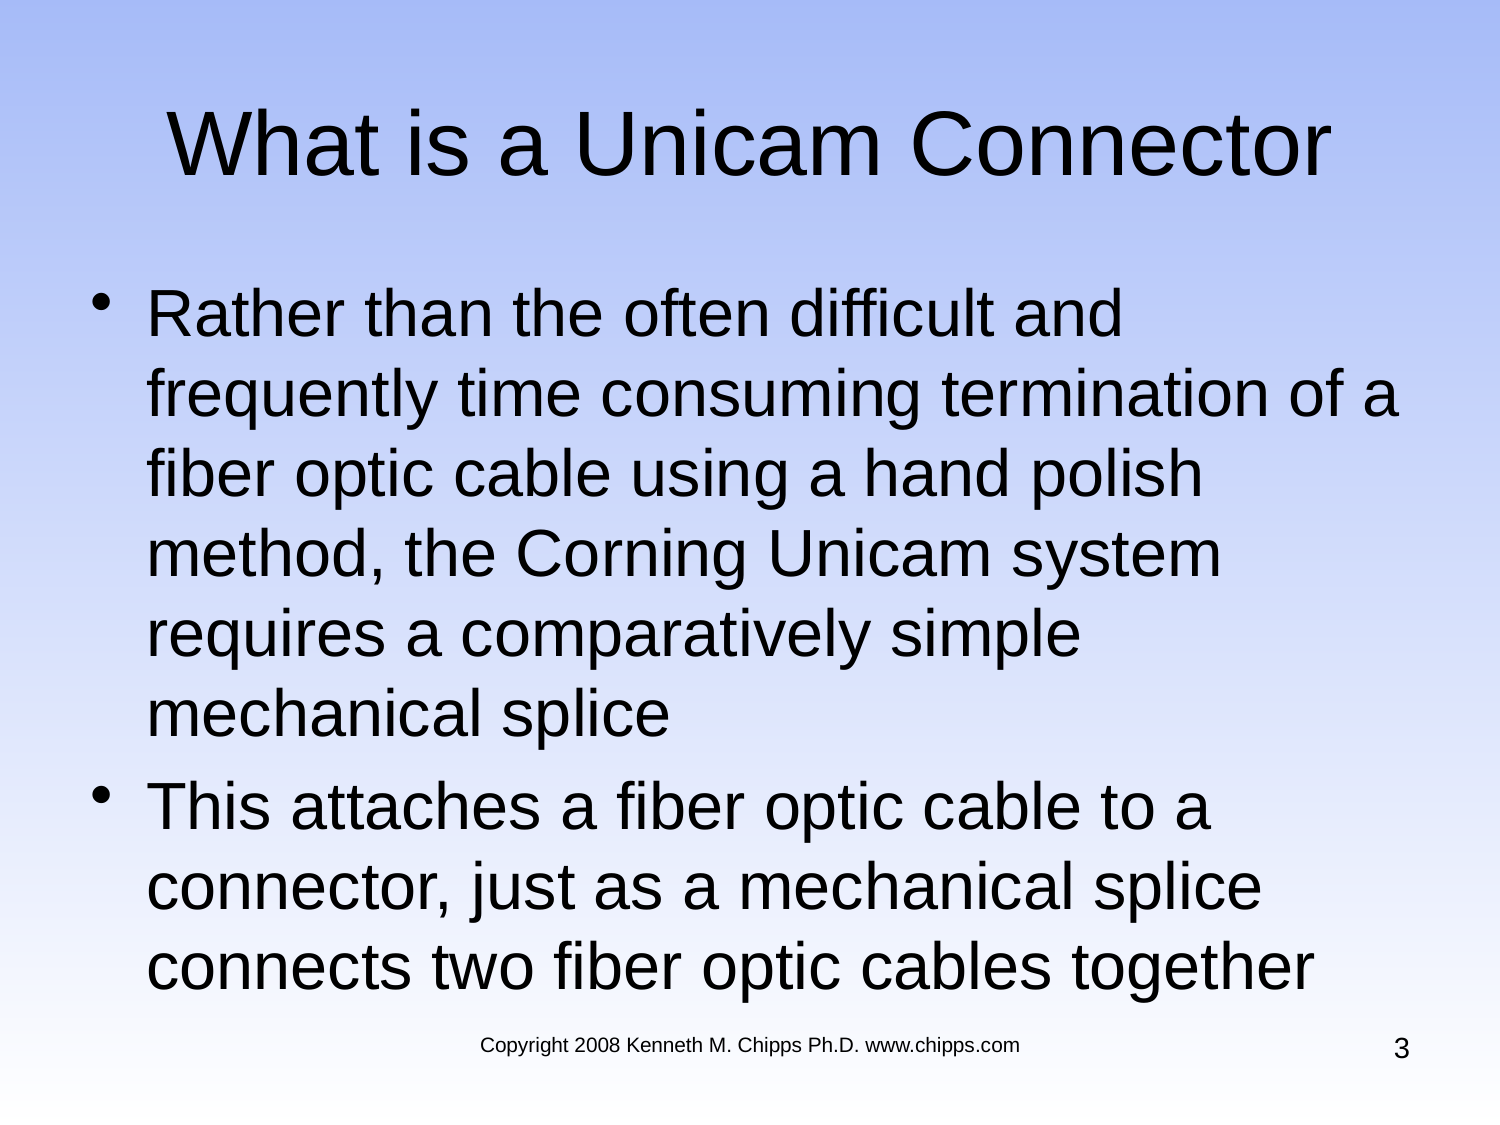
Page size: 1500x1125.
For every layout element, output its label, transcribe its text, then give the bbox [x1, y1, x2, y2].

list Rather than the often difficult and frequently time consuming termination of a fiber optic cable using a hand polish method, the Corning Unicam system requires a comparatively simple mechanical splice This attaches a fiber optic cable to a connector, just as a mechanical splice connects two fiber optic cables together [75, 262, 1425, 1005]
title What is a Unicam Connector [75, 45, 1425, 233]
footer Copyright 2008 Kenneth M. Chipps Ph.D. www.chipps.com [449, 1024, 1051, 1103]
slide_number 3 [1074, 1021, 1426, 1101]
